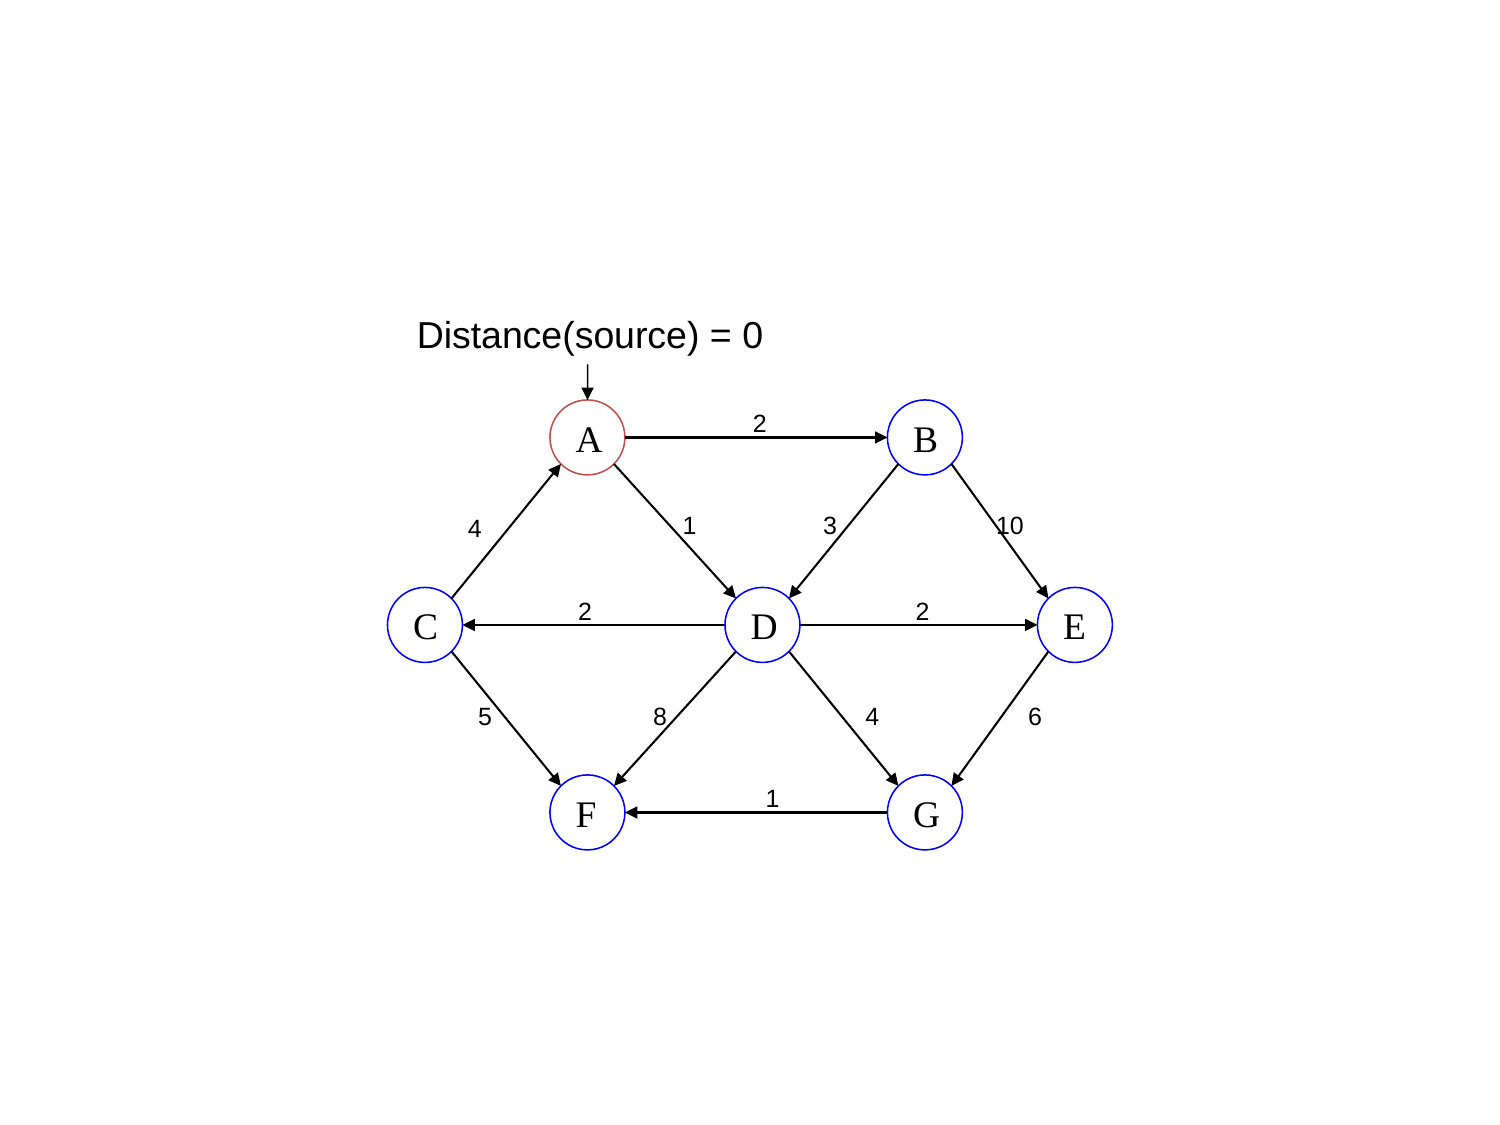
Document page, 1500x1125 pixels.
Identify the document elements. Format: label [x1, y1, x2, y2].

text_box [387, 303, 1113, 850]
